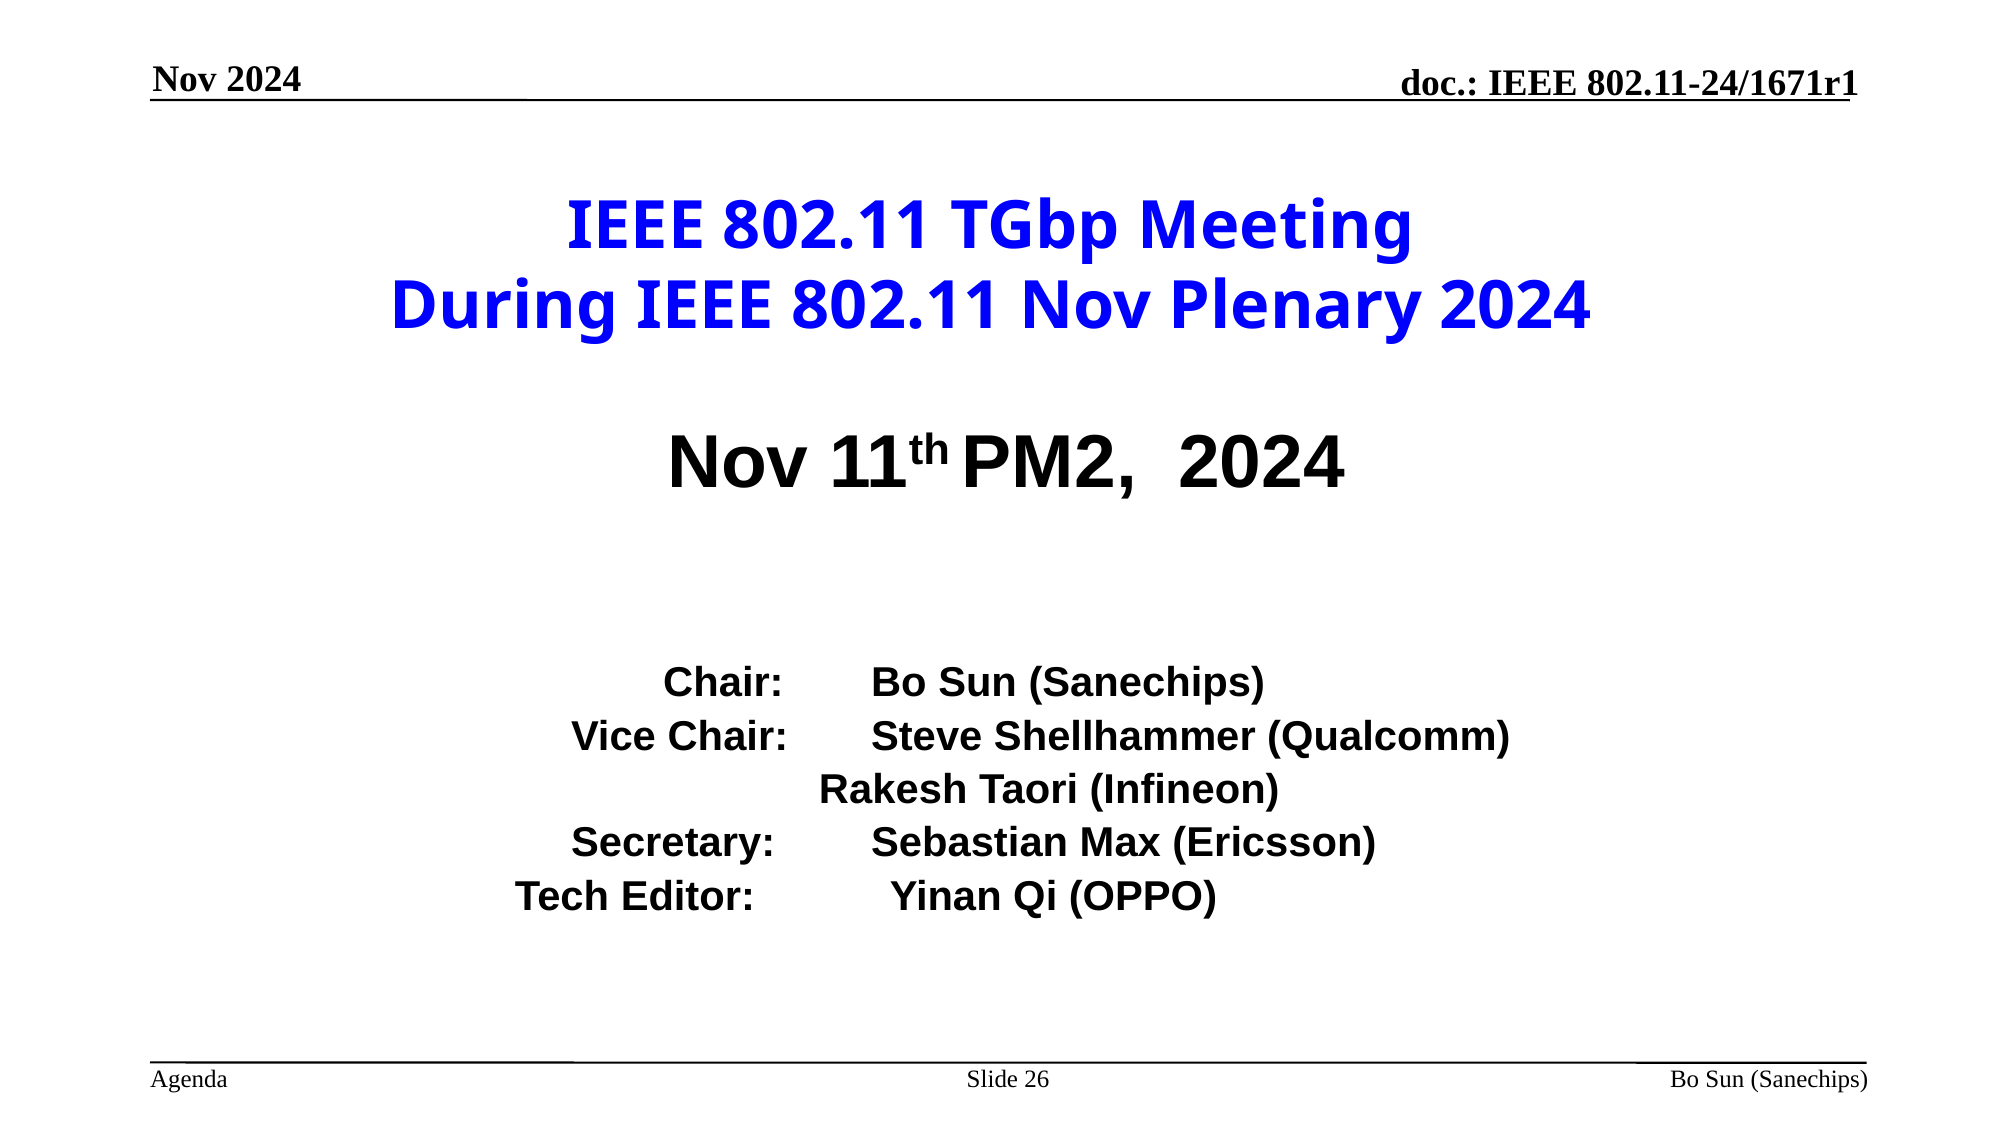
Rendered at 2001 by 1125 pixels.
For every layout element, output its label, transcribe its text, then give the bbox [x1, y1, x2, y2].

footer Bo Sun (Sanechips) [1171, 1061, 1869, 1093]
text_box IEEE 802.11 TGbp Meeting During IEEE 802.11 Nov Plenary 2024 [288, 112, 1695, 349]
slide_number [152, 54, 563, 100]
slide_number Slide [949, 1061, 1067, 1123]
text_box Nov 11th PM2, 2024 Chair: Bo Sun (Sanechips) Vice Chair: Steve Shellhammer (Qualcomm) Rakesh Taori (Infineon) Secretary: Sebastian Max (Ericsson) Tech Editor: Yinan Qi (OPPO) [200, 349, 1813, 1027]
